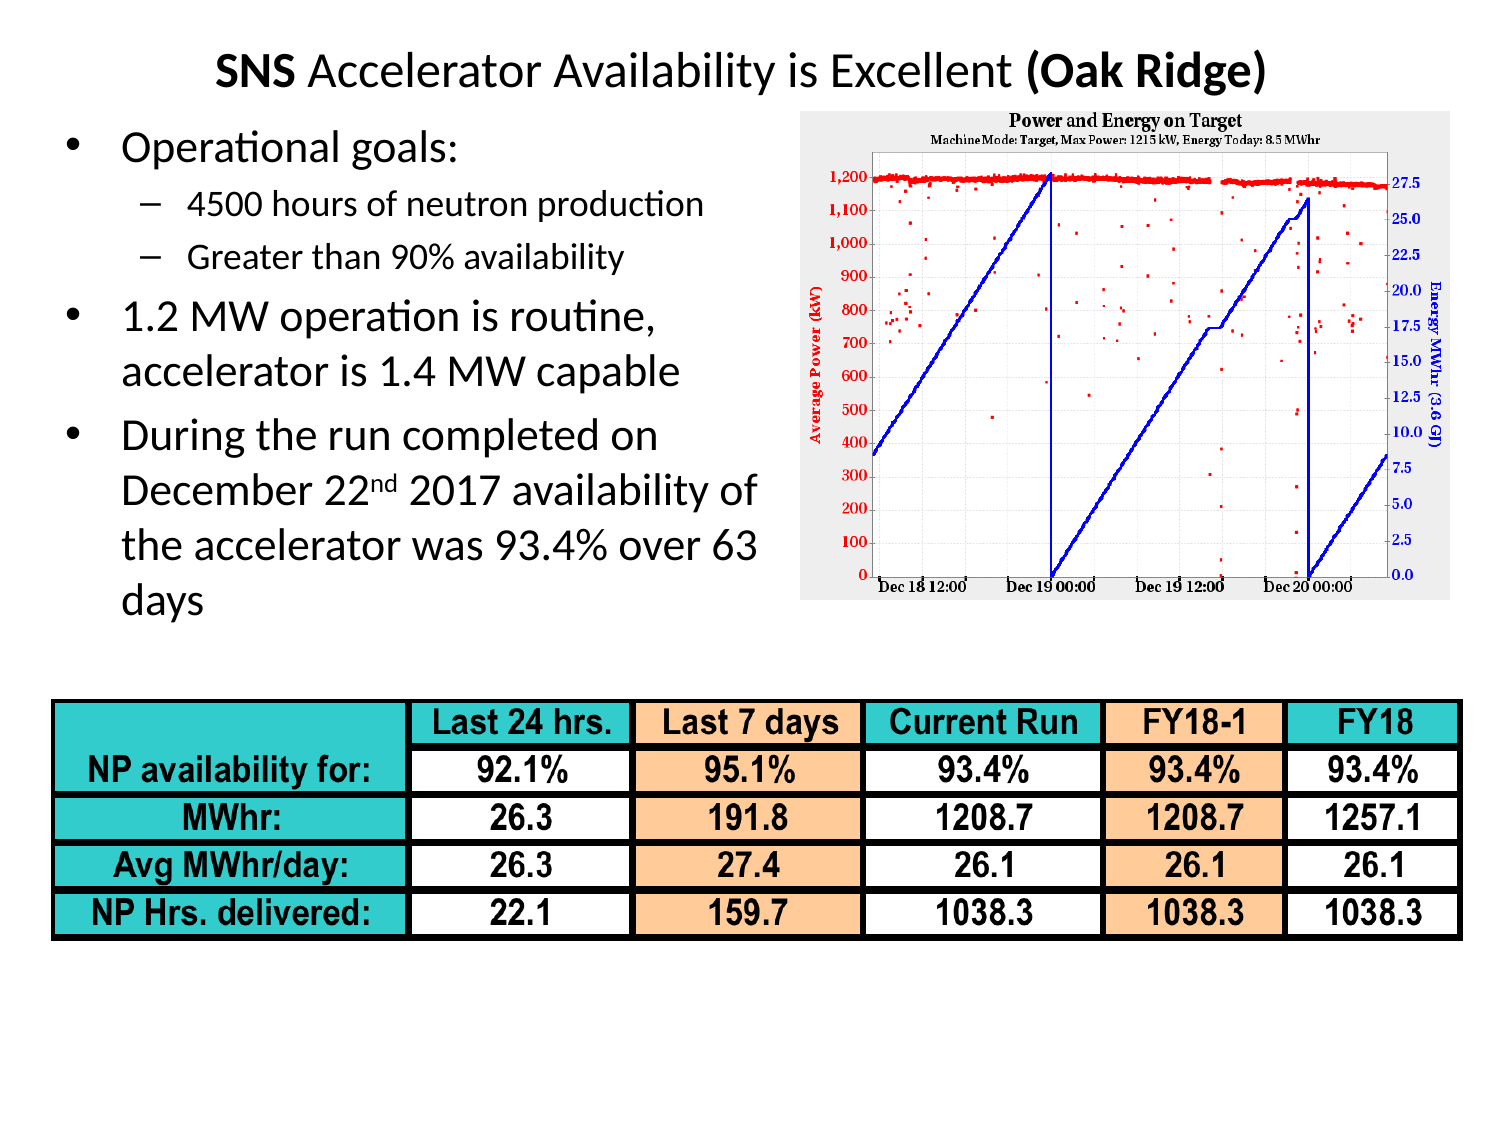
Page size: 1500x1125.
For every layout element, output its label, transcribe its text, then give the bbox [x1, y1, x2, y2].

list Operational goals: 4500 hours of neutron production Greater than 90% availability 1.2 MW operation is routine, accelerator is 1.4 MW capable During the run completed on December 22nd 2017 availability of the accelerator was 93.4% over 63 days [50, 109, 800, 699]
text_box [51, 699, 1463, 942]
title SNS Accelerator Availability is Excellent (Oak Ridge) [33, 29, 1450, 105]
picture [799, 111, 1451, 600]
